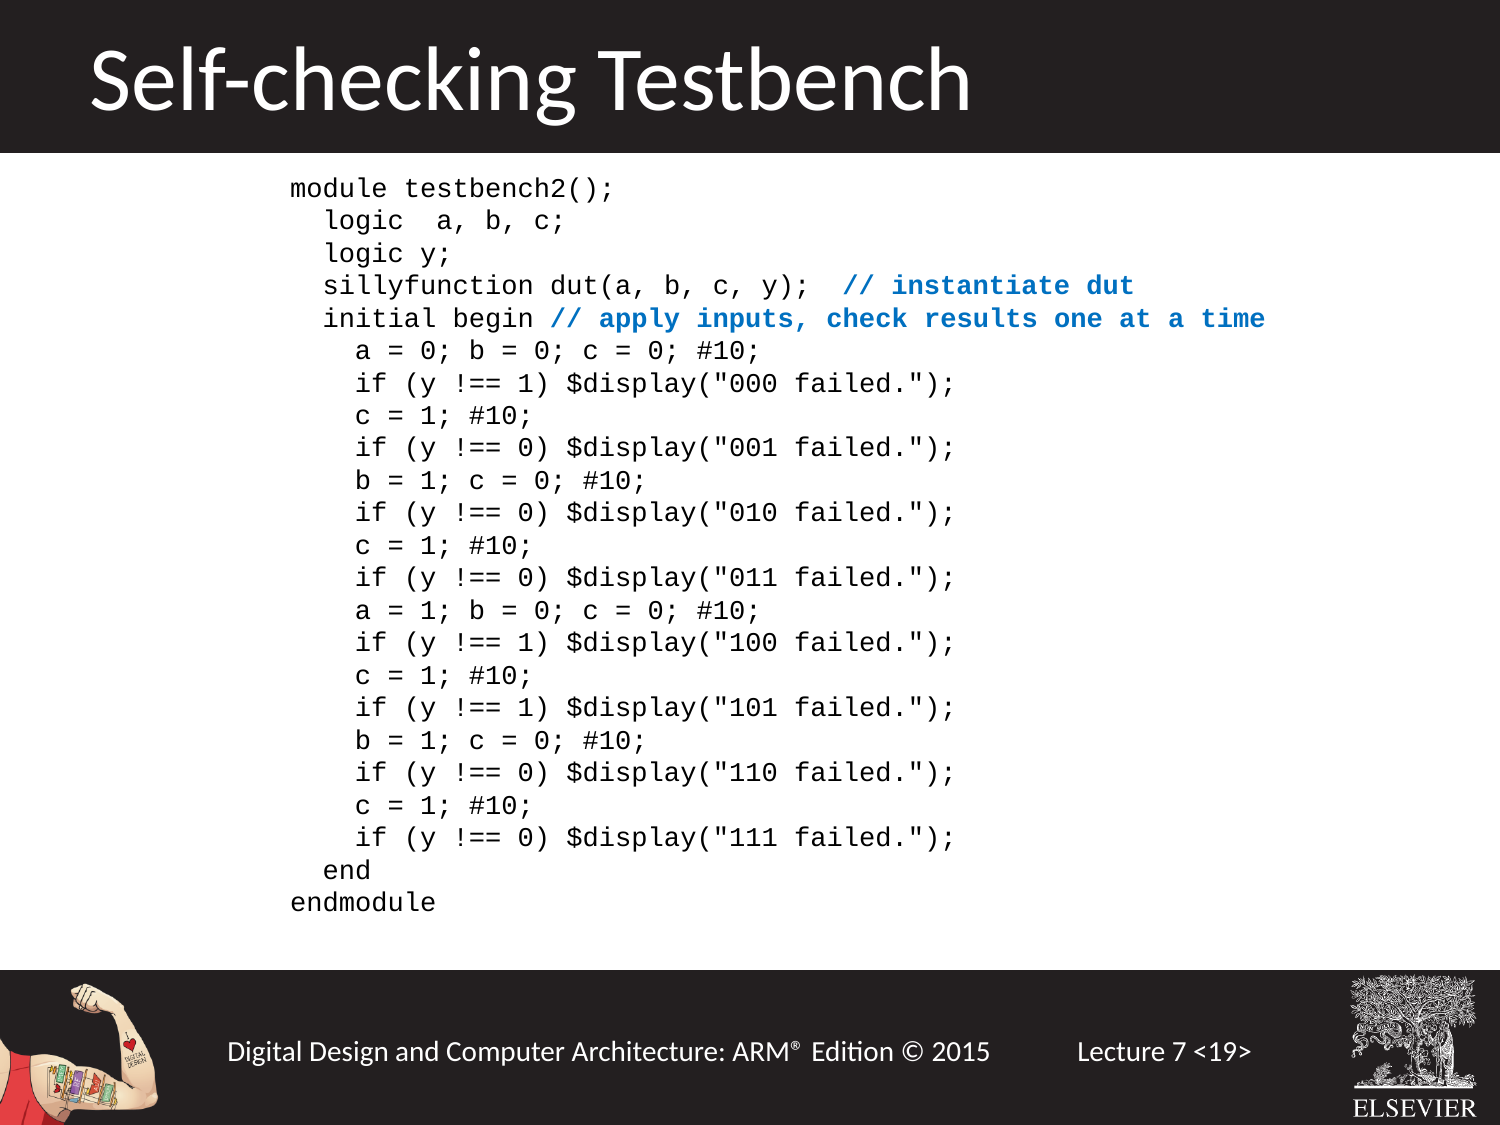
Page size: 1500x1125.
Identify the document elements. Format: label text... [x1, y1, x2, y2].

picture [0, 979, 163, 1125]
text_box [87, 174, 1413, 1025]
text_box Self-checking Testbench [75, 11, 1375, 136]
picture [1350, 974, 1477, 1117]
list module testbench2(); logic a, b, c; logic y; sillyfunction dut(a, b, c, y); // instantiate dut initial begin // apply inputs, check results one at a time a = 0; b = 0; c = 0; #10; if (y !== 1) $display("000 failed."); c = 1; #10; if (y !== 0) $display("001 failed."); b = 1; c = 0; #10; if (y !== 0) $display("010 failed."); c = 1; #10; if (y !== 0) $display("011 failed."); a = 1; b = 0; c = 0; #10; if (y !== 1) $display("100 failed."); c = 1; #10; if (y !== 1) $display("101 failed."); b = 1; c = 0; #10; if (y !== 0) $display("110 failed."); c = 1; #10; if (y !== 0) $display("111 failed."); end endmodule [275, 162, 1350, 1013]
